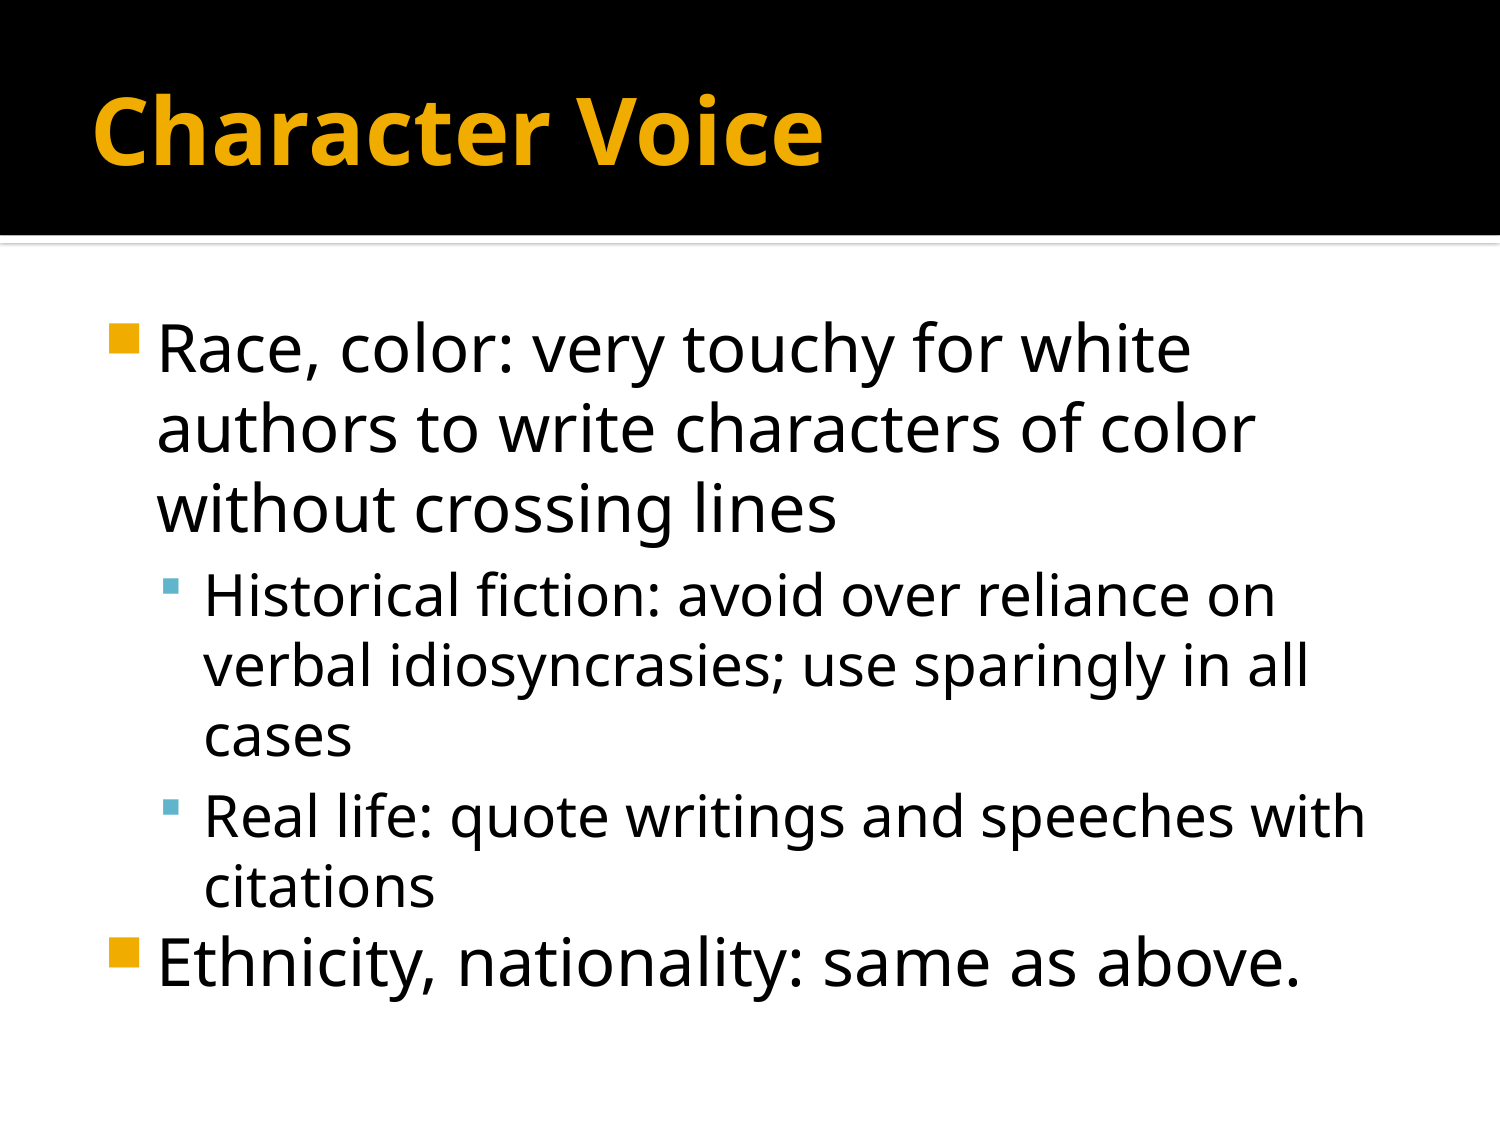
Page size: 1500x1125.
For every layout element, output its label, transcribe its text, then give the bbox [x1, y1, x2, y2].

list Race, color: very touchy for white authors to write characters of color without crossing lines Historical fiction: avoid over reliance on verbal idiosyncrasies; use sparingly in all cases Real life: quote writings and speeches with citations Ethnicity, nationality: same as above. [75, 291, 1425, 1050]
title Character Voice [75, 25, 1425, 231]
